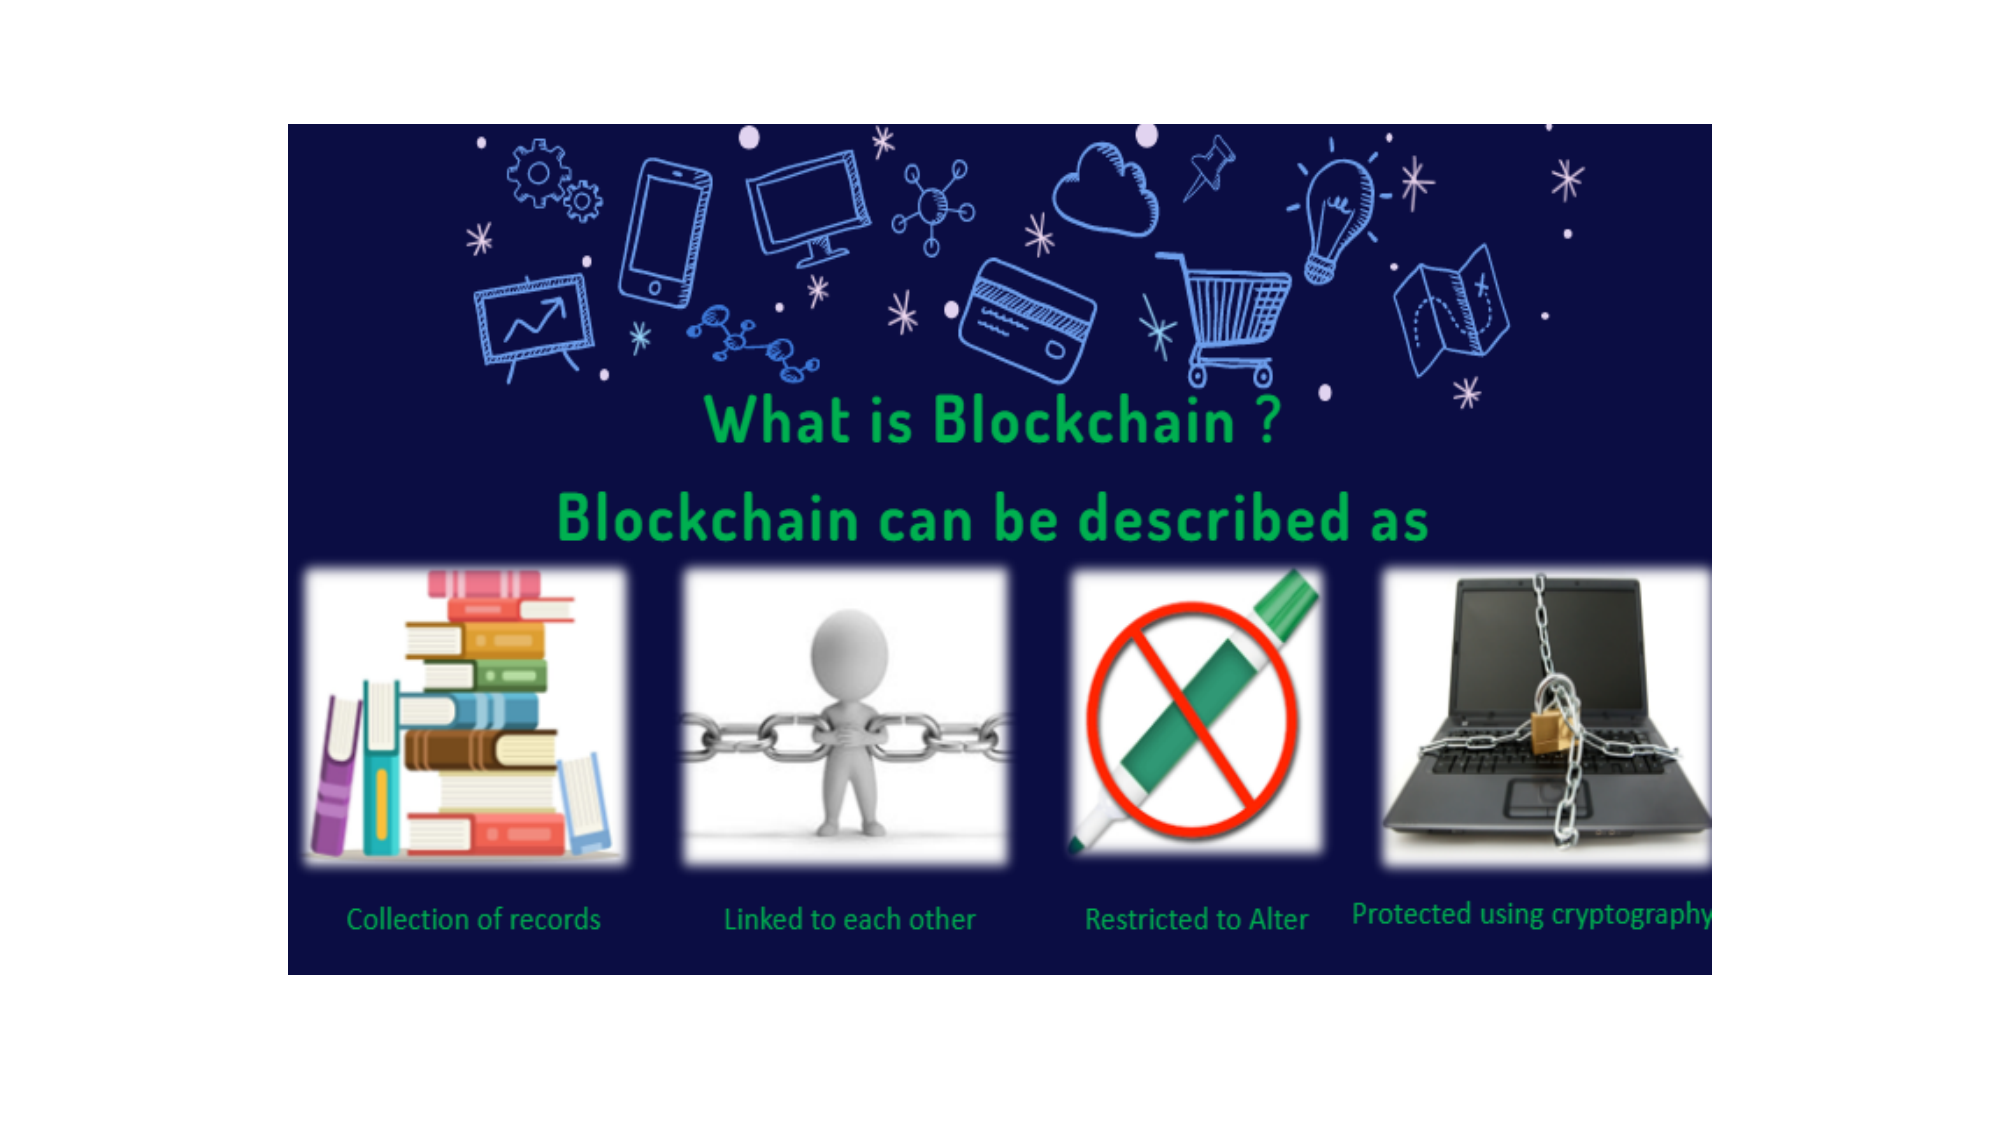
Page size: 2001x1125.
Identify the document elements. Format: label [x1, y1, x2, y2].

picture [288, 124, 1712, 975]
